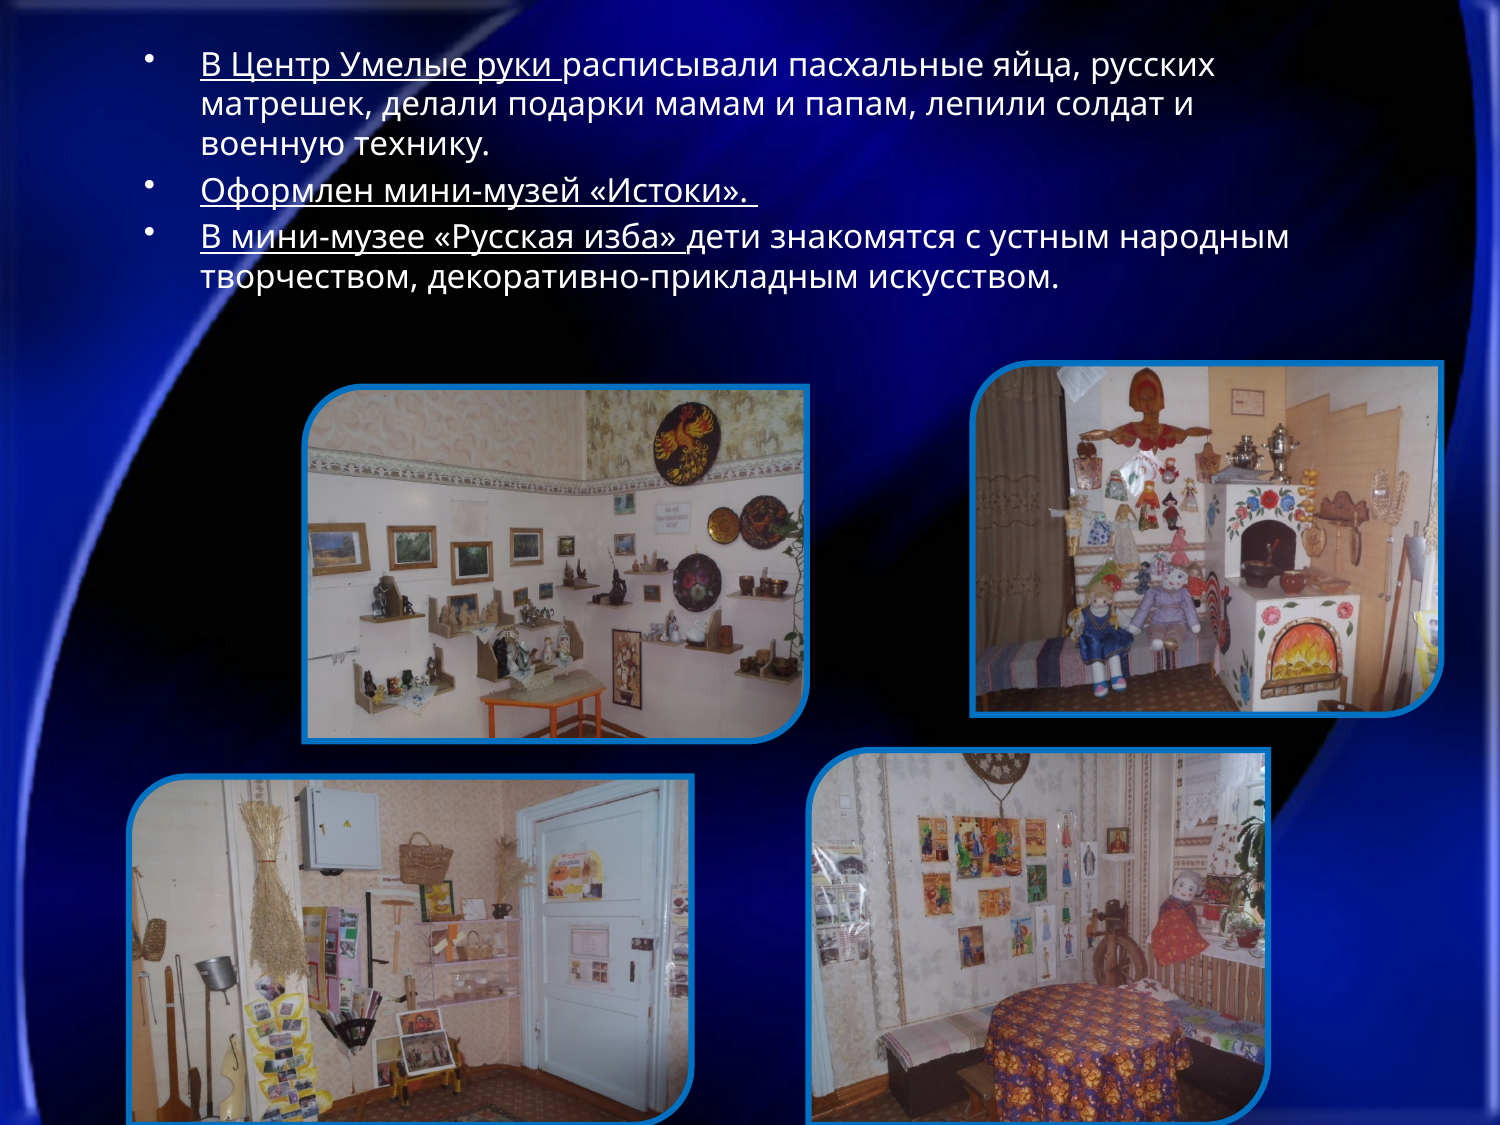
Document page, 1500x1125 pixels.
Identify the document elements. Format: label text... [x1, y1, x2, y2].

list В Центр Умелые руки расписывали пасхальные яйца, русских матрешек, делали подарки мамам и папам, лепили солдат и военную технику. Оформлен мини-музей «Истоки». В мини-музее «Русская изба» дети знакомятся с устным народным творчеством, декоративно-прикладным искусством. [128, 34, 1317, 1067]
picture [0, 0, 1500, 1125]
picture [304, 386, 808, 742]
